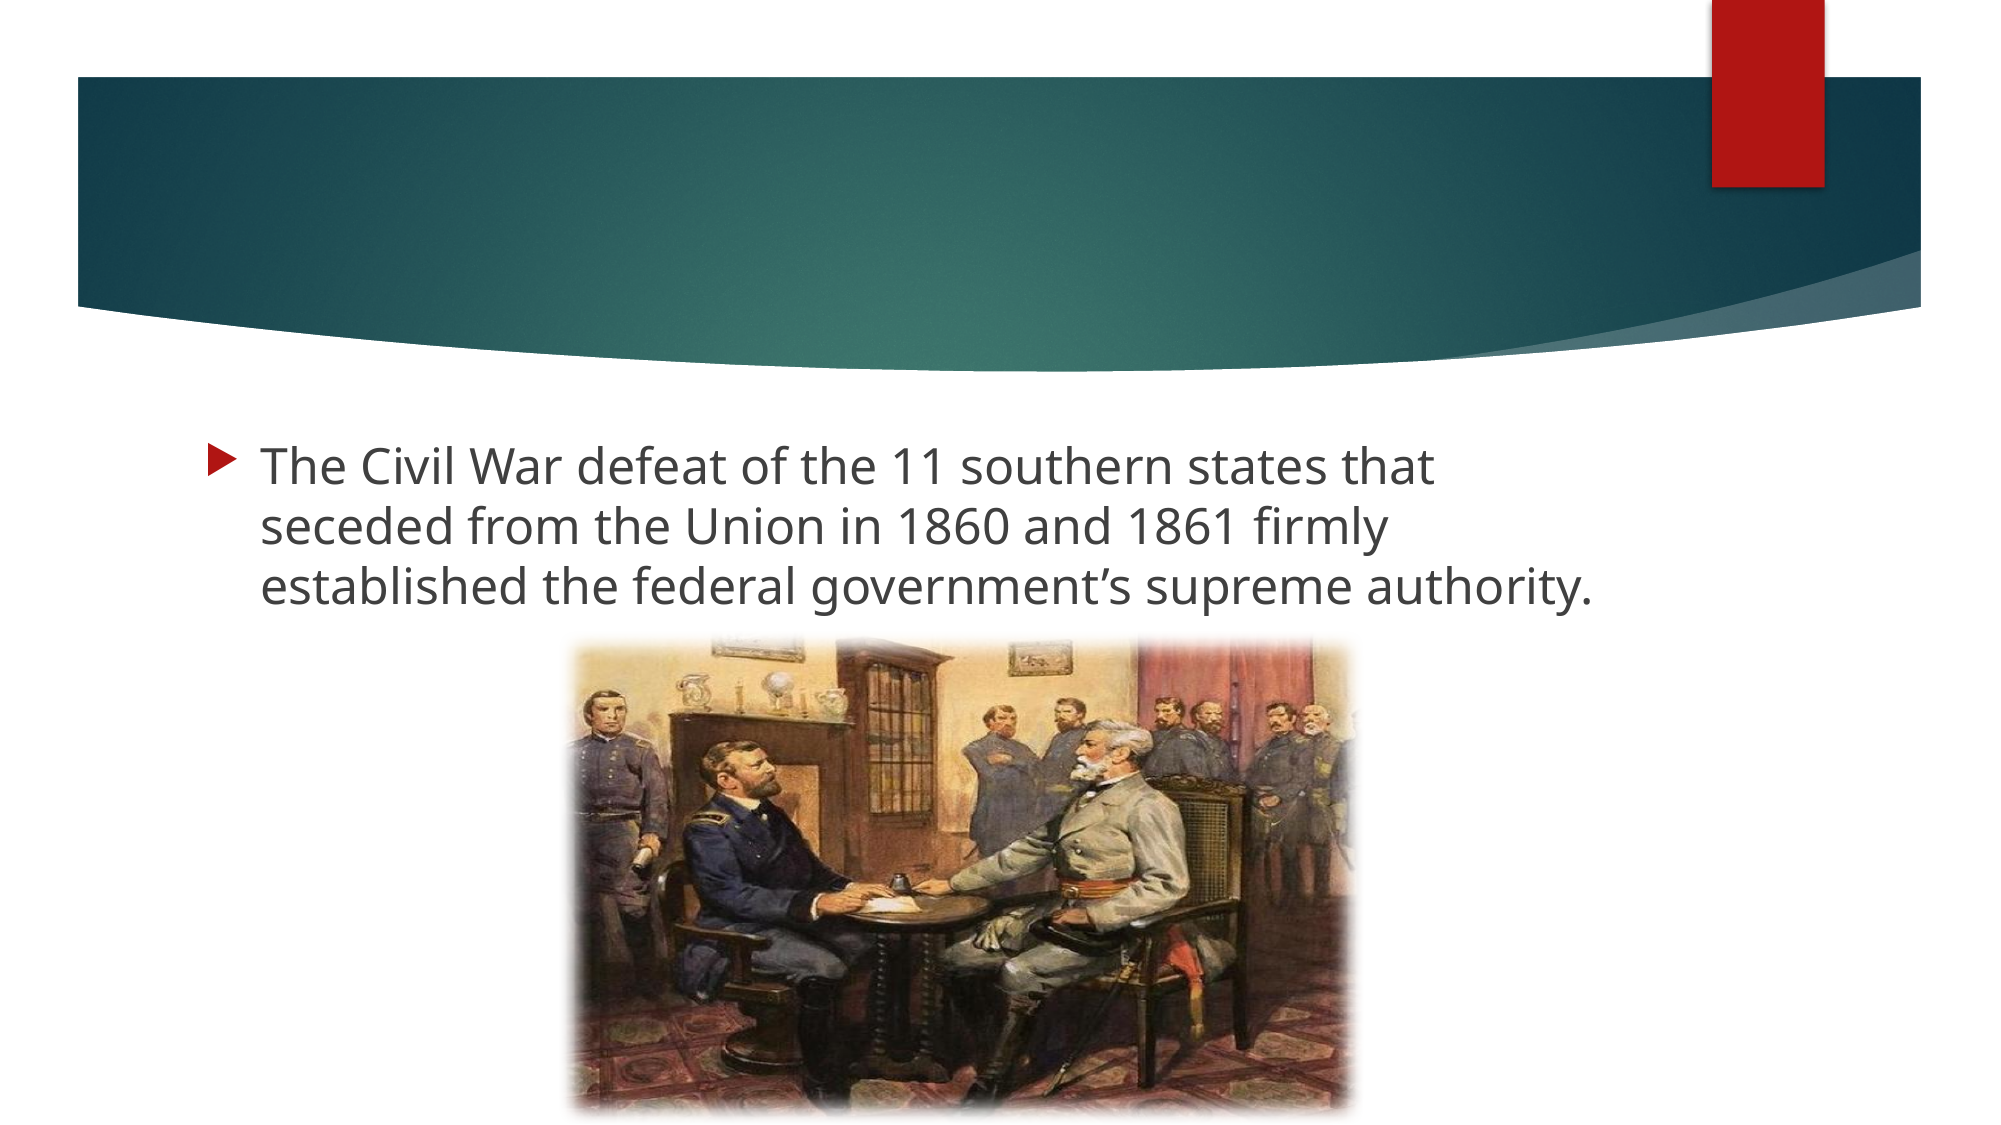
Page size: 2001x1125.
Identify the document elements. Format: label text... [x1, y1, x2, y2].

list The Civil War defeat of the 11 southern states that seceded from the Union in 1860 and 1861 firmly established the federal government’s supreme authority. [189, 427, 1638, 988]
picture [558, 630, 1364, 1125]
